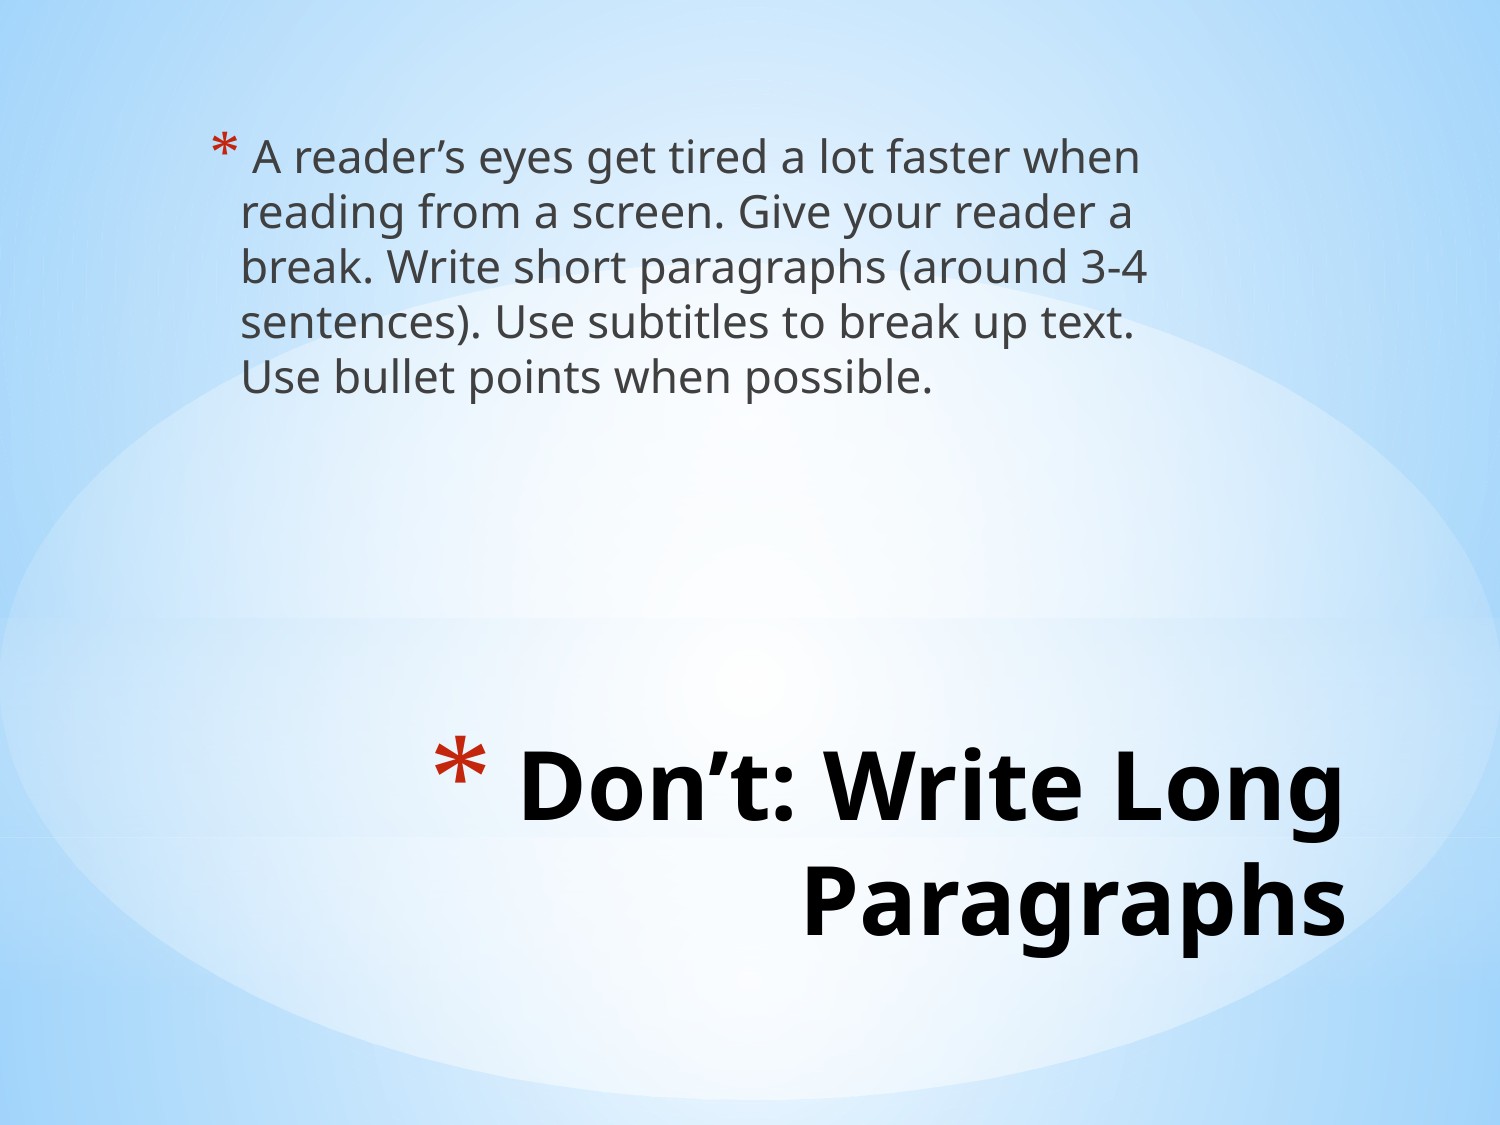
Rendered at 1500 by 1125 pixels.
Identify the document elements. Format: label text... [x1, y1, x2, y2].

list A reader’s eyes get tired a lot faster when reading from a screen. Give your reader a break. Write short paragraphs (around 3-4 sentences). Use subtitles to break up text. Use bullet points when possible. [187, 120, 1238, 690]
title Don’t: Write Long Paragraphs [294, 717, 1363, 905]
